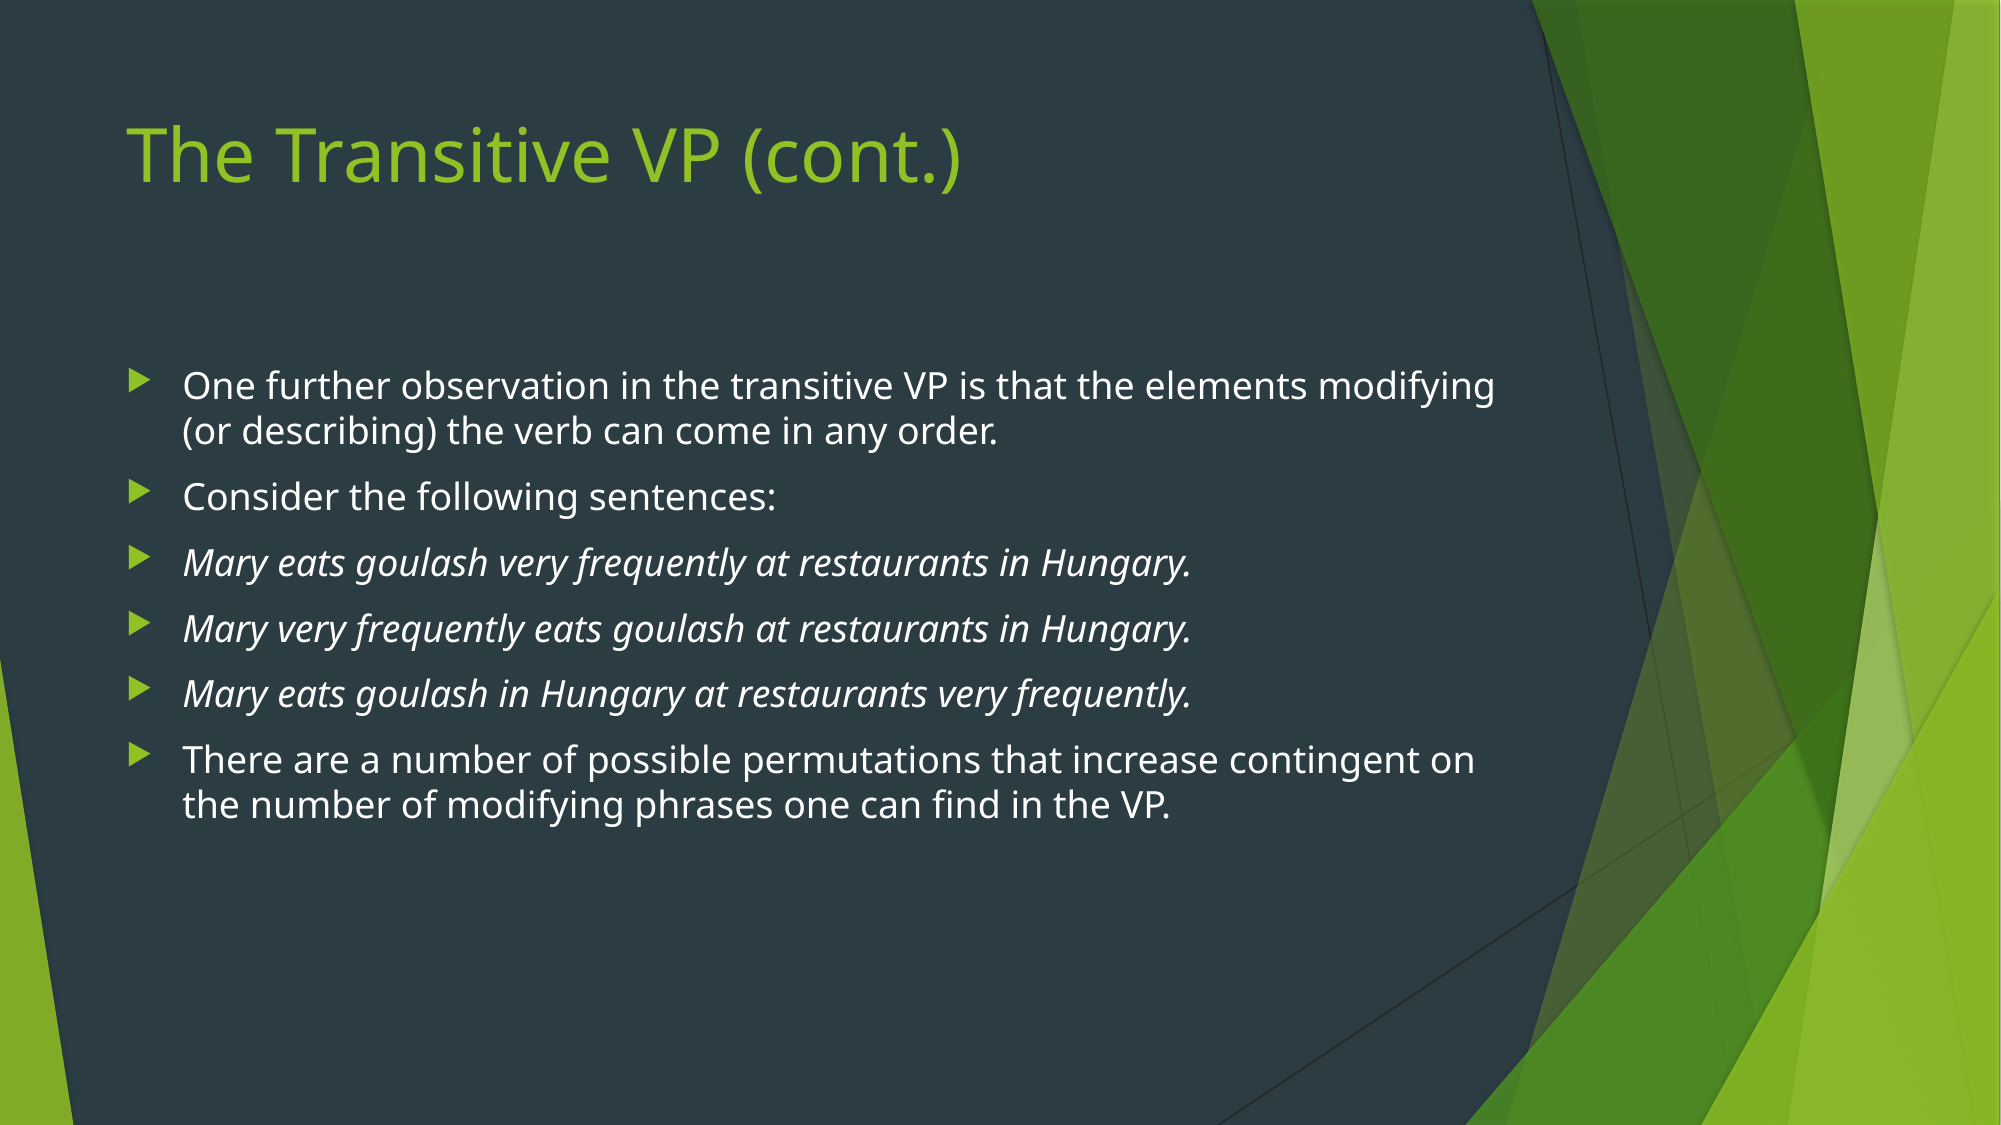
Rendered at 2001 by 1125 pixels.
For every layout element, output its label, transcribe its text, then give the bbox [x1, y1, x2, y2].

list One further observation in the transitive VP is that the elements modifying (or describing) the verb can come in any order. Consider the following sentences: Mary eats goulash very frequently at restaurants in Hungary. Mary very frequently eats goulash at restaurants in Hungary. Mary eats goulash in Hungary at restaurants very frequently. There are a number of possible permutations that increase contingent on the number of modifying phrases one can find in the VP. [111, 354, 1522, 992]
title The Transitive VP (cont.) [111, 99, 1522, 317]
